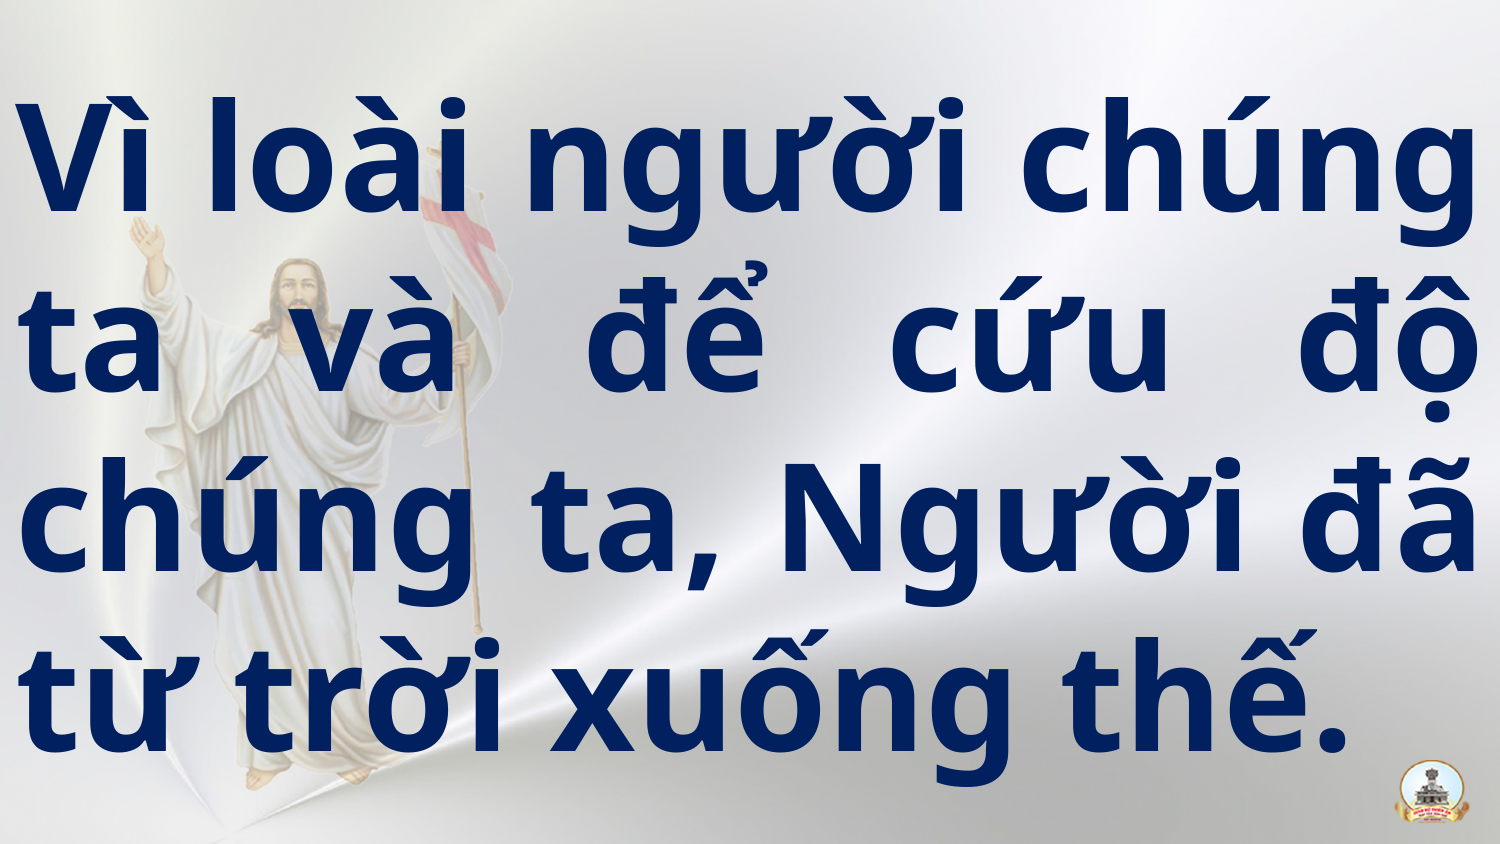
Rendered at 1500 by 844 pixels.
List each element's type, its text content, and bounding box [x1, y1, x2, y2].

title Vì loài người chúng ta và để cứu độ chúng ta, Người đã từ trời xuống thế. [0, 0, 1500, 844]
